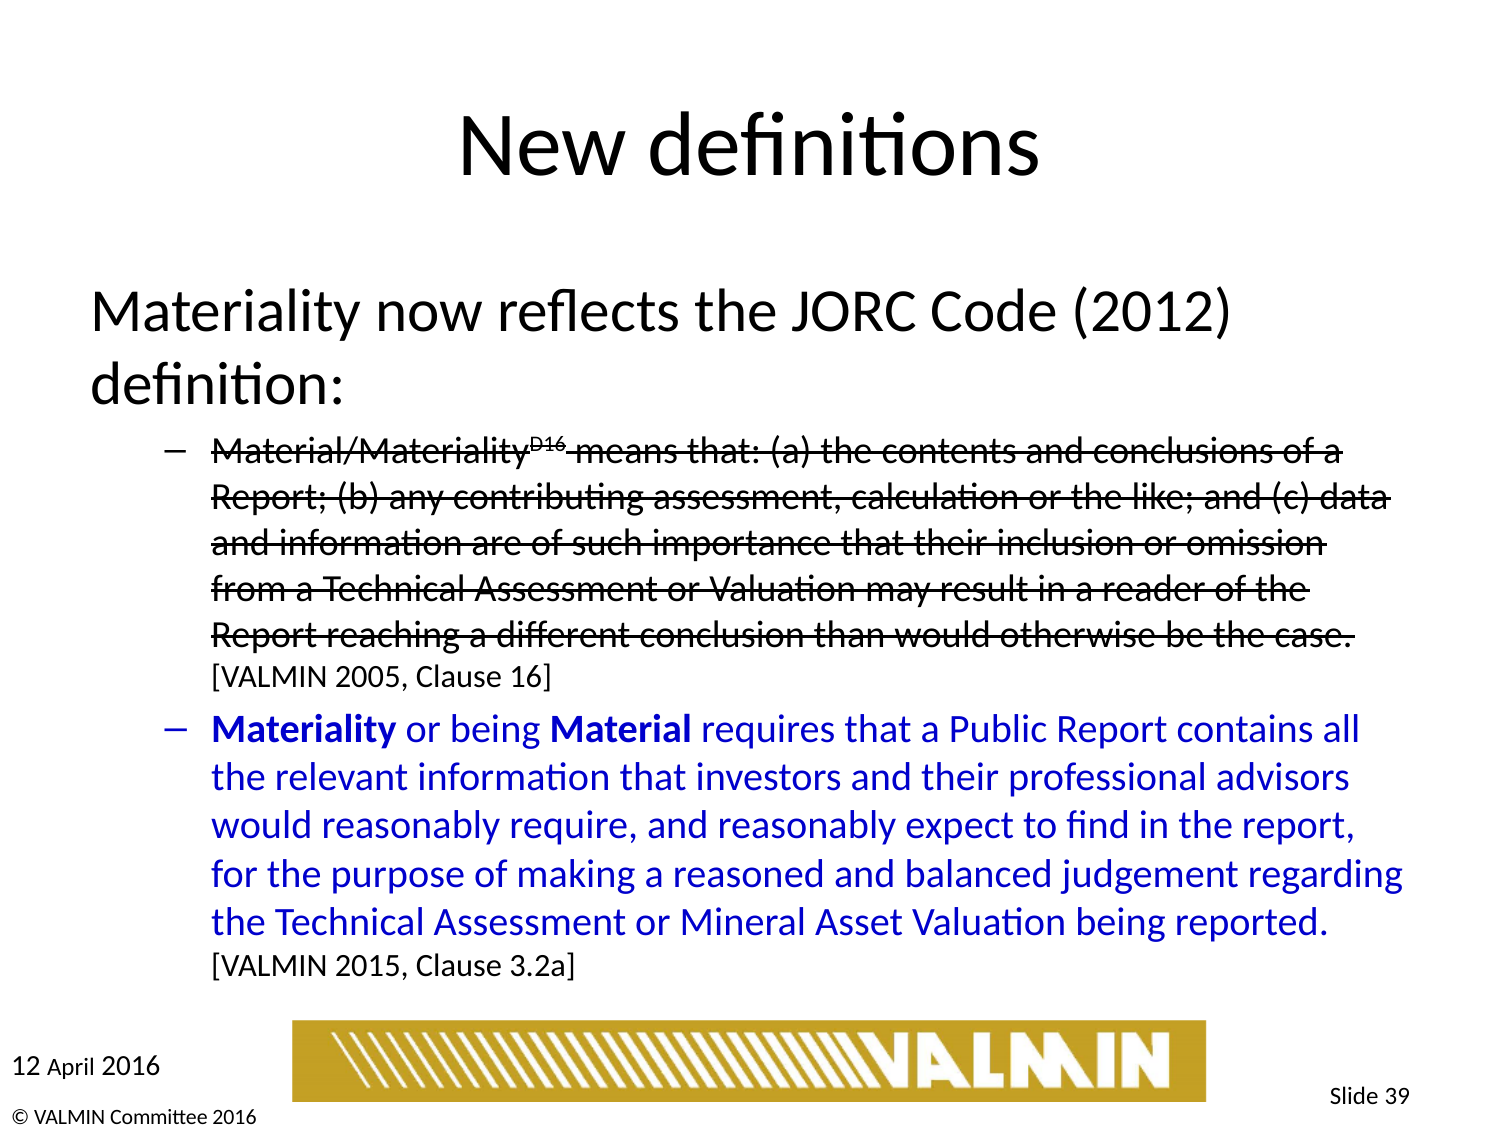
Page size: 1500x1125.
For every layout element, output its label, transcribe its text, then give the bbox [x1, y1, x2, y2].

picture [291, 1019, 1209, 1102]
footer © VALMIN Committee 2016 [0, 1095, 472, 1125]
title New definitions [75, 45, 1425, 233]
list Materiality now reflects the JORC Code (2012) definition: Material/MaterialityD16 means that: (a) the contents and conclusions of a Report; (b) any contributing assessment, calculation or the like; and (c) data and information are of such importance that their inclusion or omission from a Technical Assessment or Valuation may result in a reader of the Report reaching a different conclusion than would otherwise be the case. [VALMIN 2005, Clause 16] Materiality or being Material requires that a Public Report contains all the relevant information that investors and their professional advisors would reasonably require, and reasonably expect to find in the report, for the purpose of making a reasoned and balanced judgement regarding the Technical Assessment or Mineral Asset Valuation being reported. [VALMIN 2015, Clause 3.2a] [75, 262, 1425, 1005]
slide_number Slide 39 [1222, 1076, 1425, 1114]
